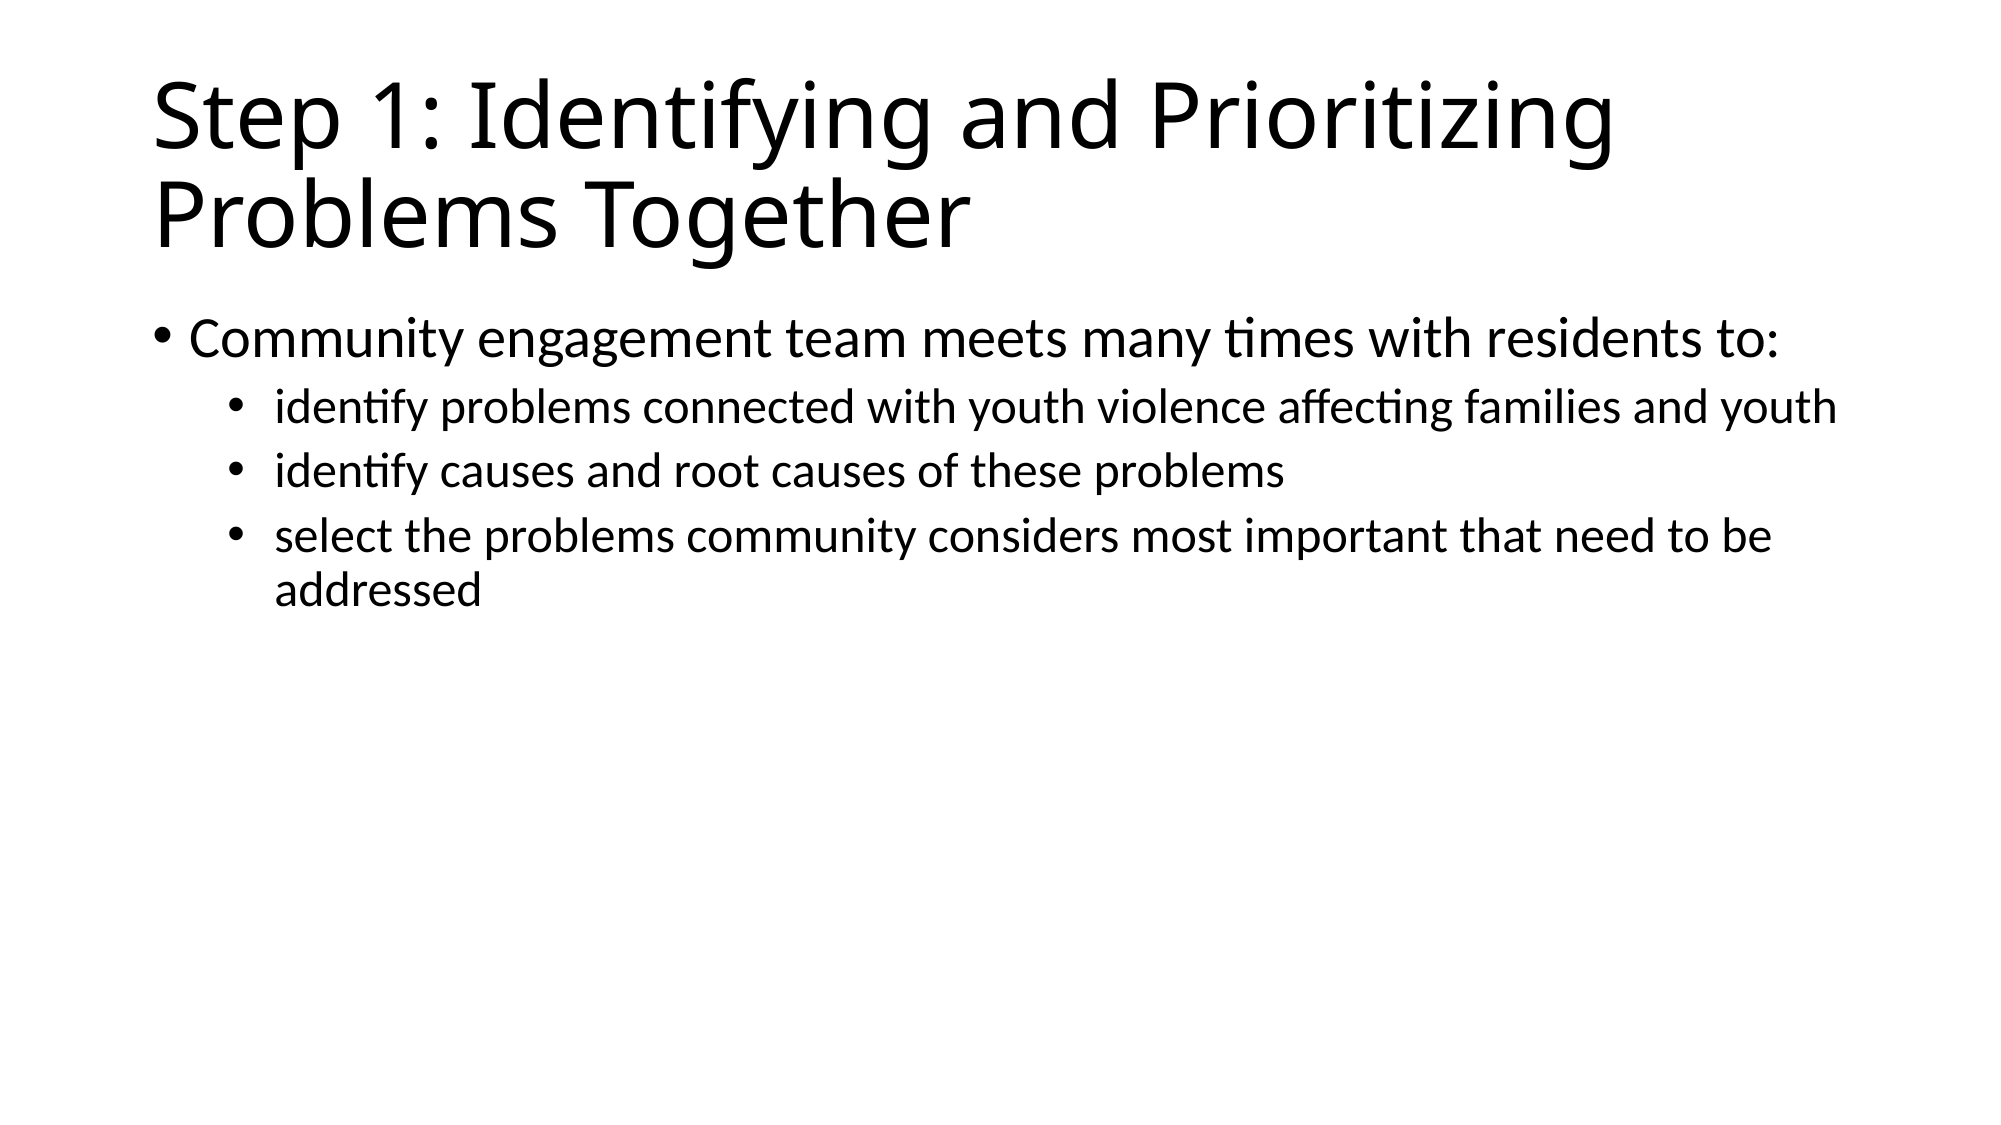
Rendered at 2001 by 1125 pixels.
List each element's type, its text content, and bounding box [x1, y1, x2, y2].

list Community engagement team meets many times with residents to: identify problems connected with youth violence affecting families and youth identify causes and root causes of these problems select the problems community considers most important that need to be addressed [137, 299, 1863, 1014]
title Step 1: Identifying and Prioritizing Problems Together [137, 59, 1863, 278]
